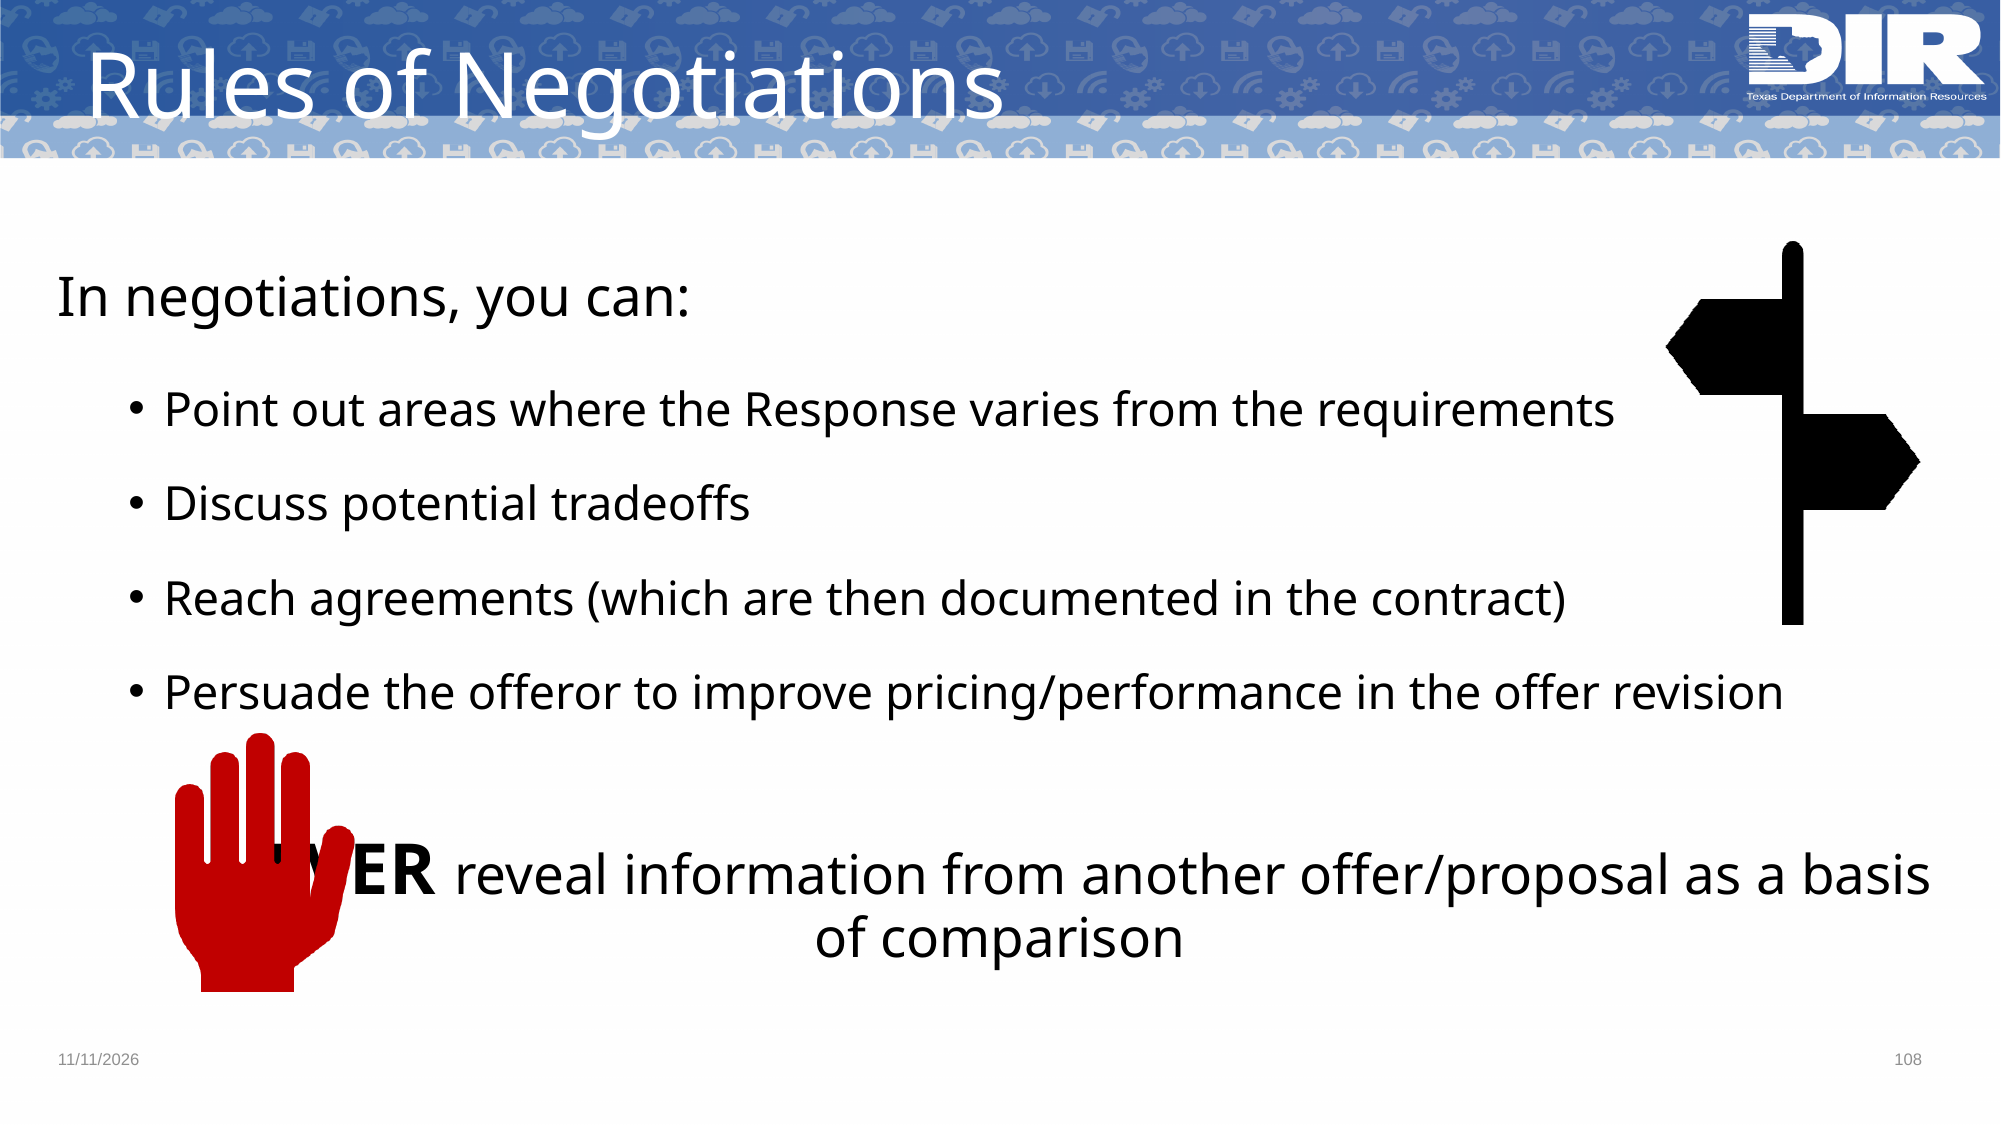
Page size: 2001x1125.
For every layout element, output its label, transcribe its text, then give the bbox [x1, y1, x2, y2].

picture [0, 0, 2001, 1125]
list In negotiations, you can: Point out areas where the Response varies from the requirements Discuss potential tradeoffs Reach agreements (which are then documented in the contract) Persuade the offeror to improve pricing/performance in the offer revision NEVER reveal information from another offer/proposal as a basis of comparison [42, 261, 1957, 982]
slide_number 108 [1851, 1028, 1938, 1089]
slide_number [42, 1028, 248, 1089]
title Rules of Negotiations [69, 0, 1863, 179]
